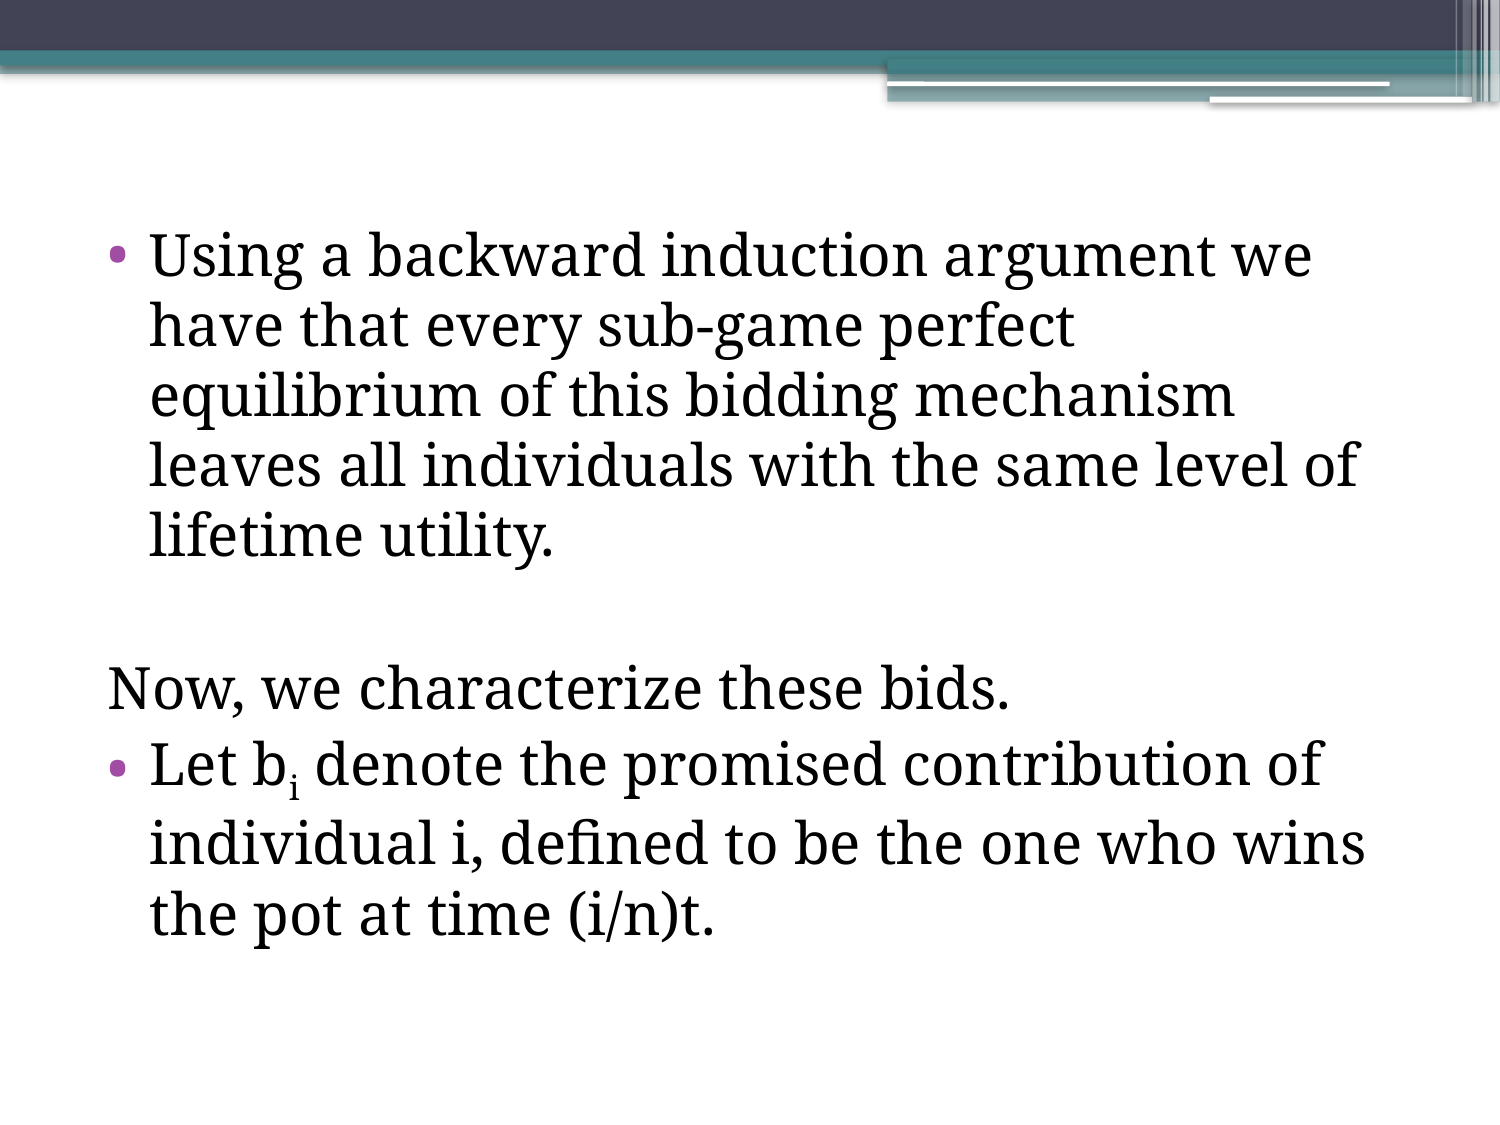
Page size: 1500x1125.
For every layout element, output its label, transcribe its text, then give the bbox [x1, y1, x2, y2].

list Using a backward induction argument we have that every sub-game perfect equilibrium of this bidding mechanism leaves all individuals with the same level of lifetime utility. Now, we characterize these bids. Let bi denote the promised contribution of individual i, defined to be the one who wins the pot at time (i/n)t. [75, 210, 1425, 1079]
